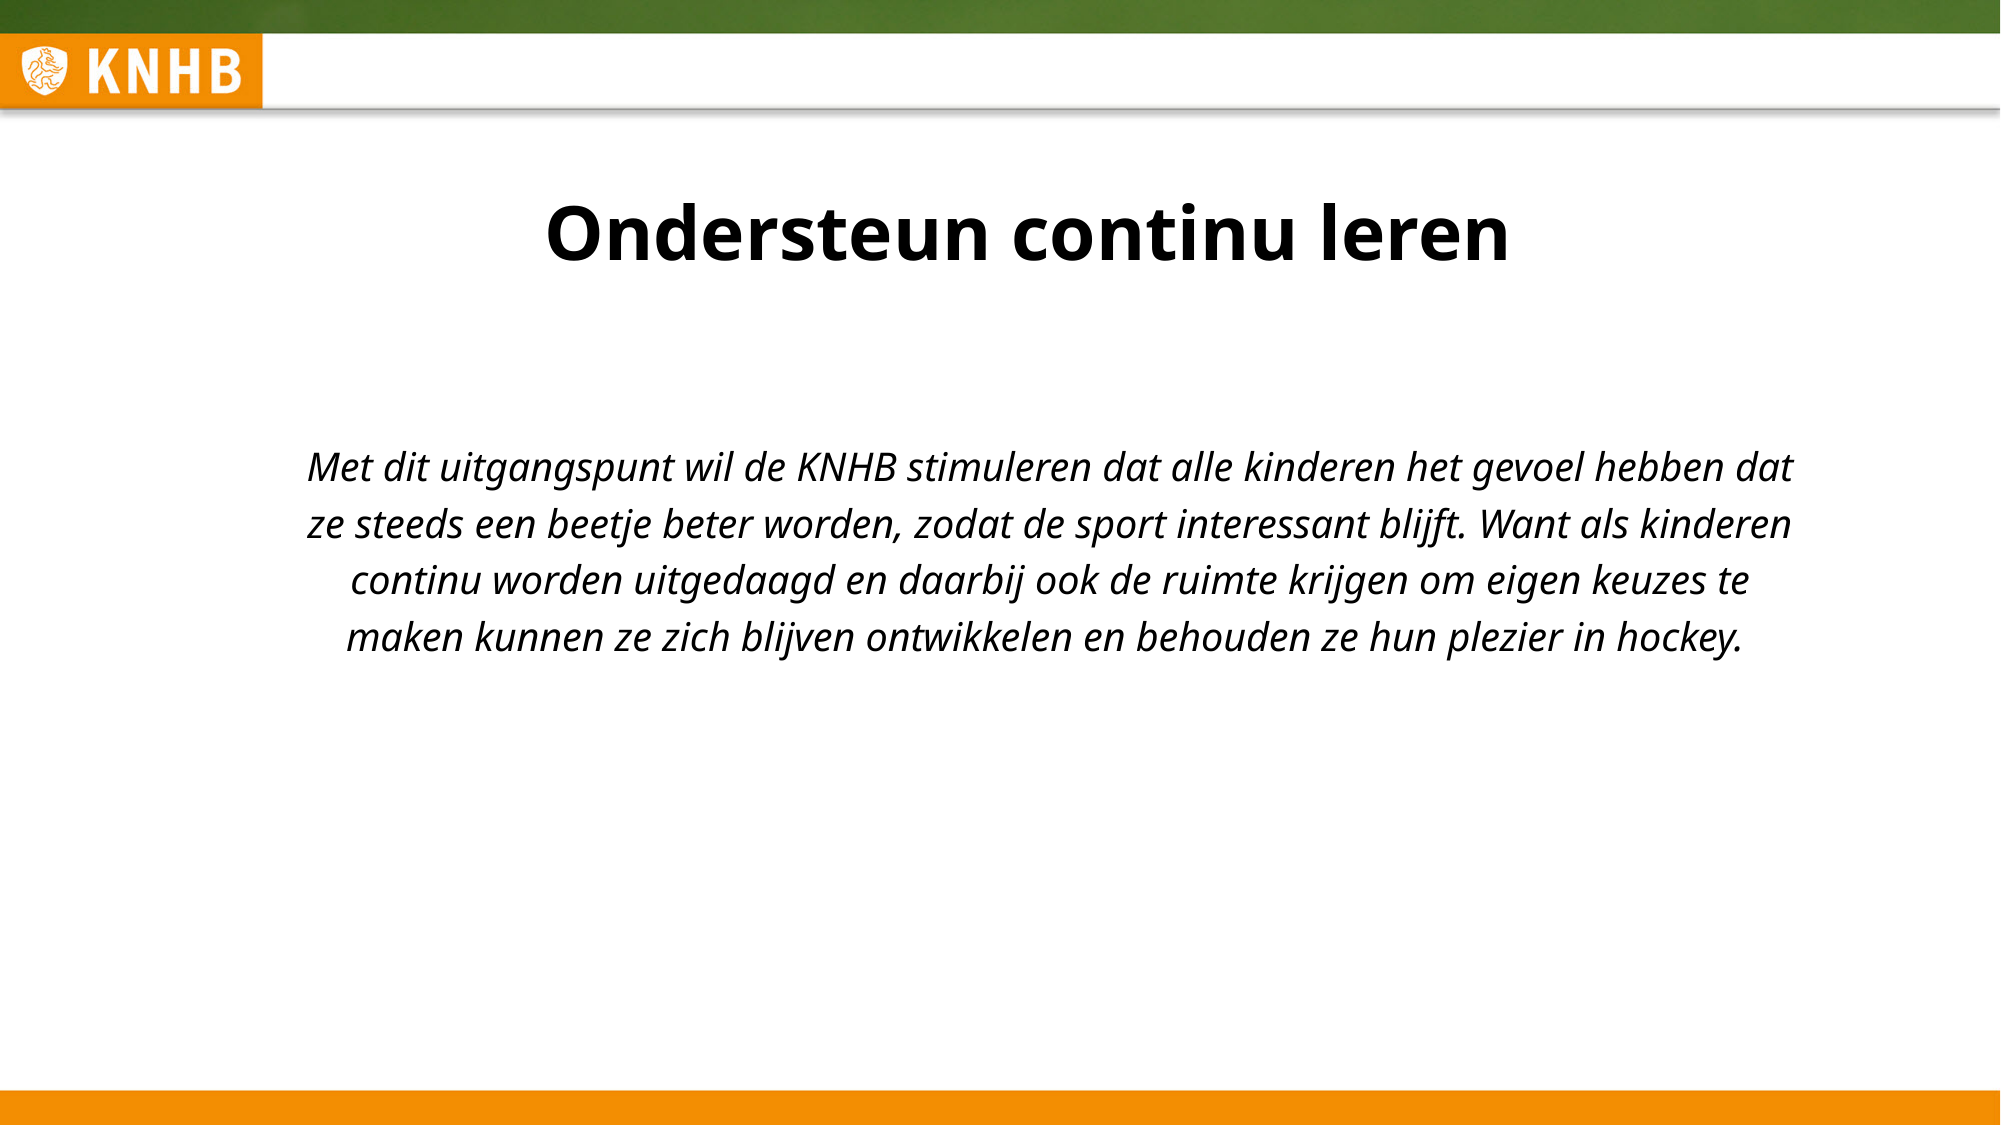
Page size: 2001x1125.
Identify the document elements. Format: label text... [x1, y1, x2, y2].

picture [0, 0, 2001, 1125]
list Met dit uitgangspunt wil de KNHB stimuleren dat alle kinderen het gevoel hebben dat ze steeds een beetje beter worden, zodat de sport interessant blijft. Want als kinderen continu worden uitgedaagd en daarbij ook de ruimte krijgen om eigen keuzes te maken kunnen ze zich blijven ontwikkelen en behouden ze hun plezier in hockey. [241, 299, 1817, 1014]
title Ondersteun continu leren [241, 172, 1817, 299]
